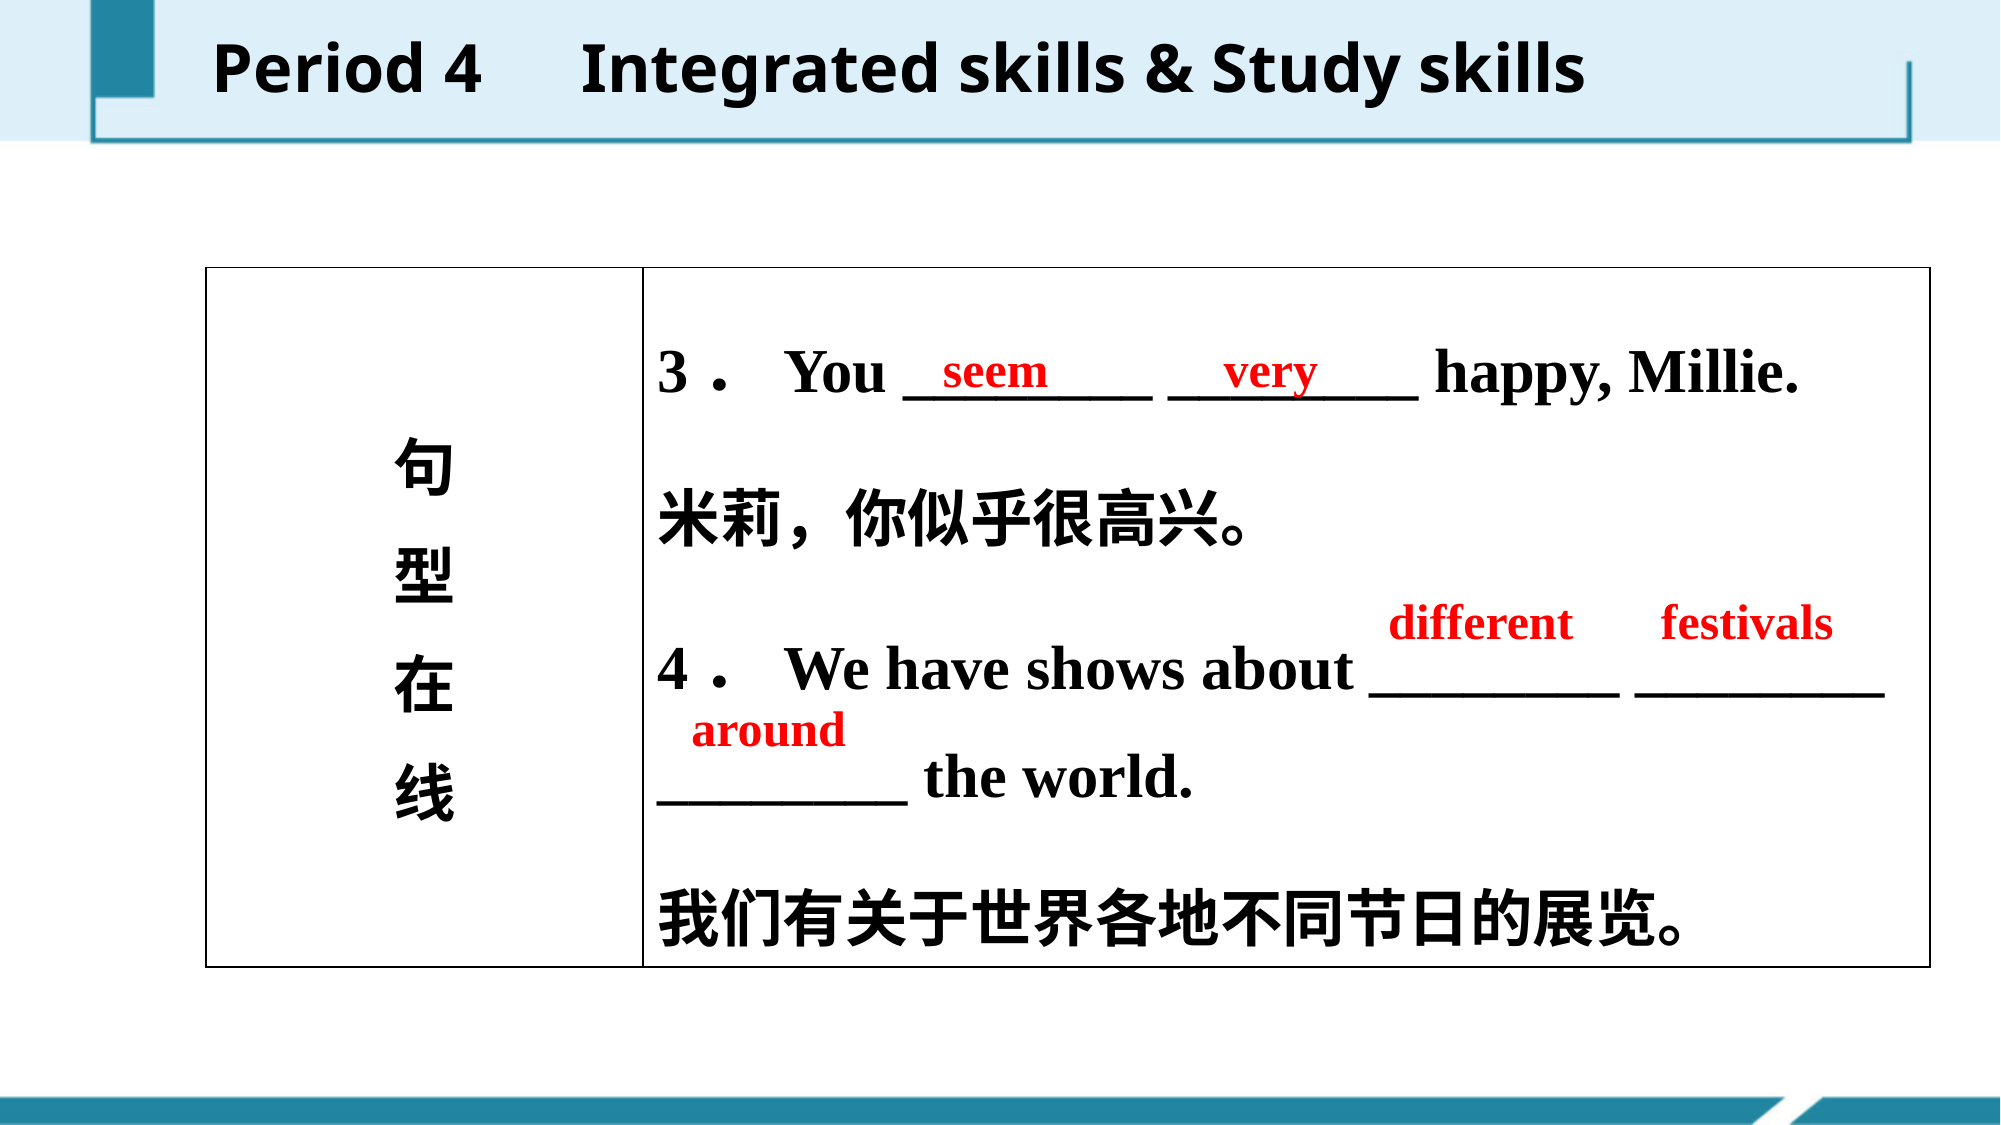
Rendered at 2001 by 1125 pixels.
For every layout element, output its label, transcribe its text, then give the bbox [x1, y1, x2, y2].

text_box [654, 477, 915, 537]
picture [0, 0, 2001, 1125]
text_box Period 4 Integrated skills & Study skills [196, 18, 1603, 114]
text_box different festivals [1373, 582, 1887, 658]
text_box seem very [928, 329, 1398, 405]
text_box around [676, 688, 874, 764]
table_header 句 型 在 线 [207, 268, 642, 966]
table_header 3．You ________ ________ happy, Millie. 米莉，你似乎很高兴。 4．We have shows about ________ ________ ________ the world. 我们有关于世界各地不同节日的展览。 [644, 268, 1929, 966]
